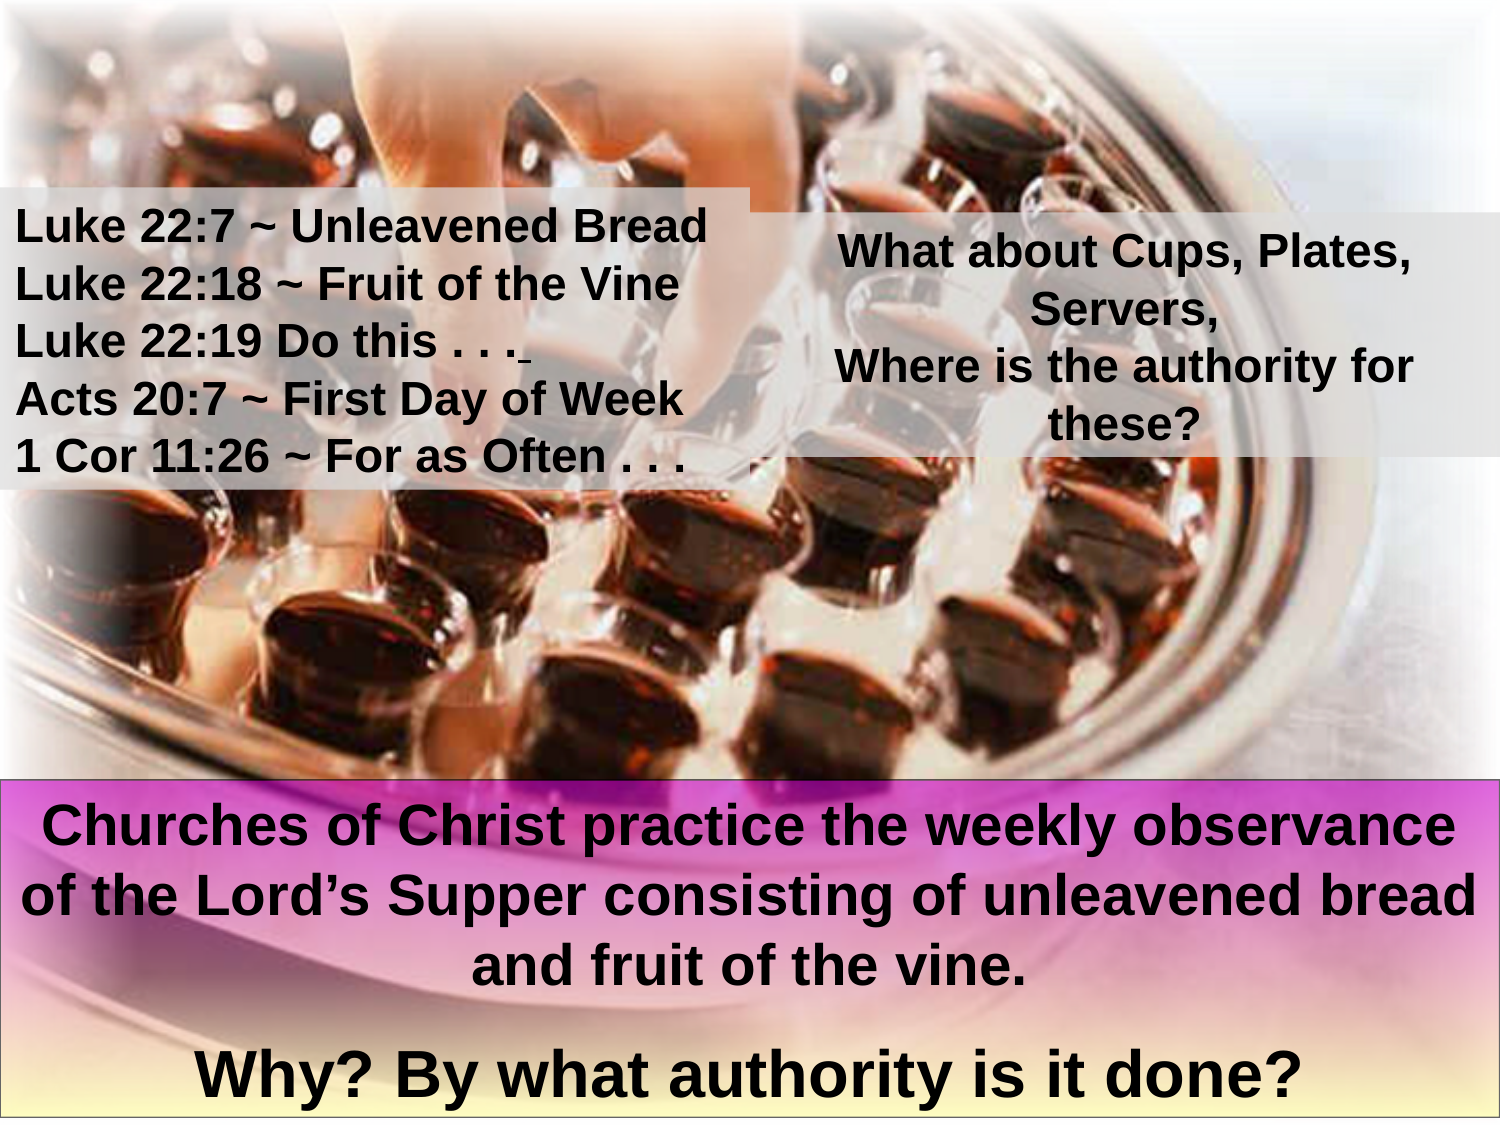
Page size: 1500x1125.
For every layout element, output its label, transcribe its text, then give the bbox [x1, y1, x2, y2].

text_box What about Cups, Plates, Servers, Where is the authority for these? [749, 212, 1500, 457]
picture [0, 1118, 1500, 1125]
picture [0, 457, 1500, 779]
text_box Luke 22:7 ~ Unleavened Bread Luke 22:18 ~ Fruit of the Vine Luke 22:19 Do this . . . Acts 20:7 ~ First Day of Week 1 Cor 11:26 ~ For as Often . . . [0, 187, 750, 490]
picture [0, 0, 1500, 212]
text_box Churches of Christ practice the weekly observance of the Lord’s Supper consisting of unleavened bread and fruit of the vine. Why? By what authority is it done? [0, 779, 1500, 1118]
